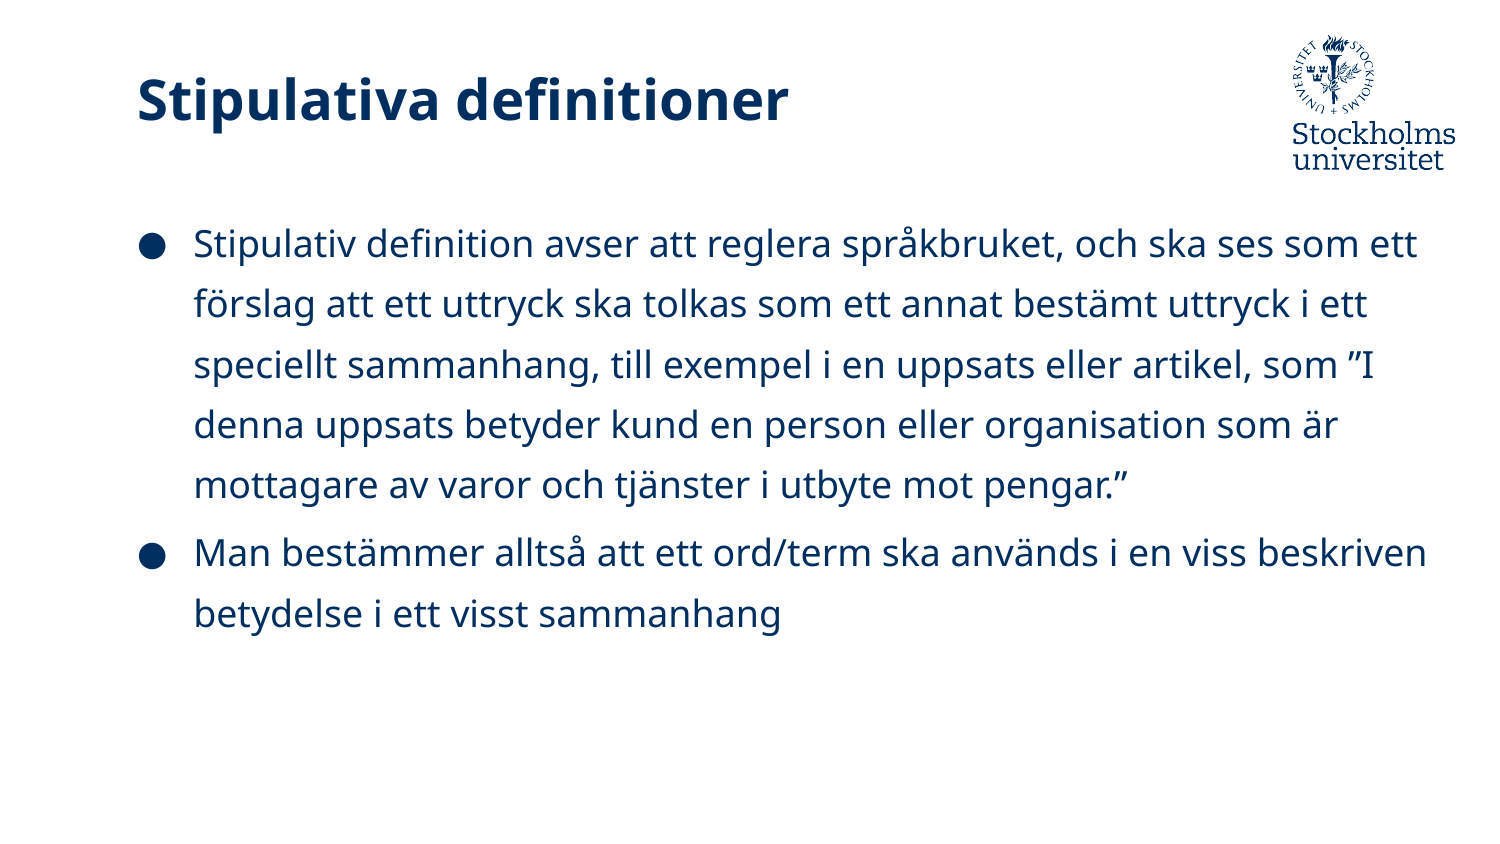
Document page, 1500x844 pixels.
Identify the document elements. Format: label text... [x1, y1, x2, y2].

list Stipulativ definition avser att reglera språkbruket, och ska ses som ett förslag att ett uttryck ska tolkas som ett annat bestämt uttryck i ett speciellt sammanhang, till exempel i en uppsats eller artikel, som ”I denna uppsats betyder kund en person eller organisation som är mottagare av varor och tjänster i utbyte mot pengar.” Man bestämmer alltså att ett ord/term ska används i en viss beskriven betydelse i ett visst sammanhang [122, 196, 1451, 688]
title Stipulativa definitioner [122, 56, 1135, 196]
picture [1293, 35, 1455, 170]
